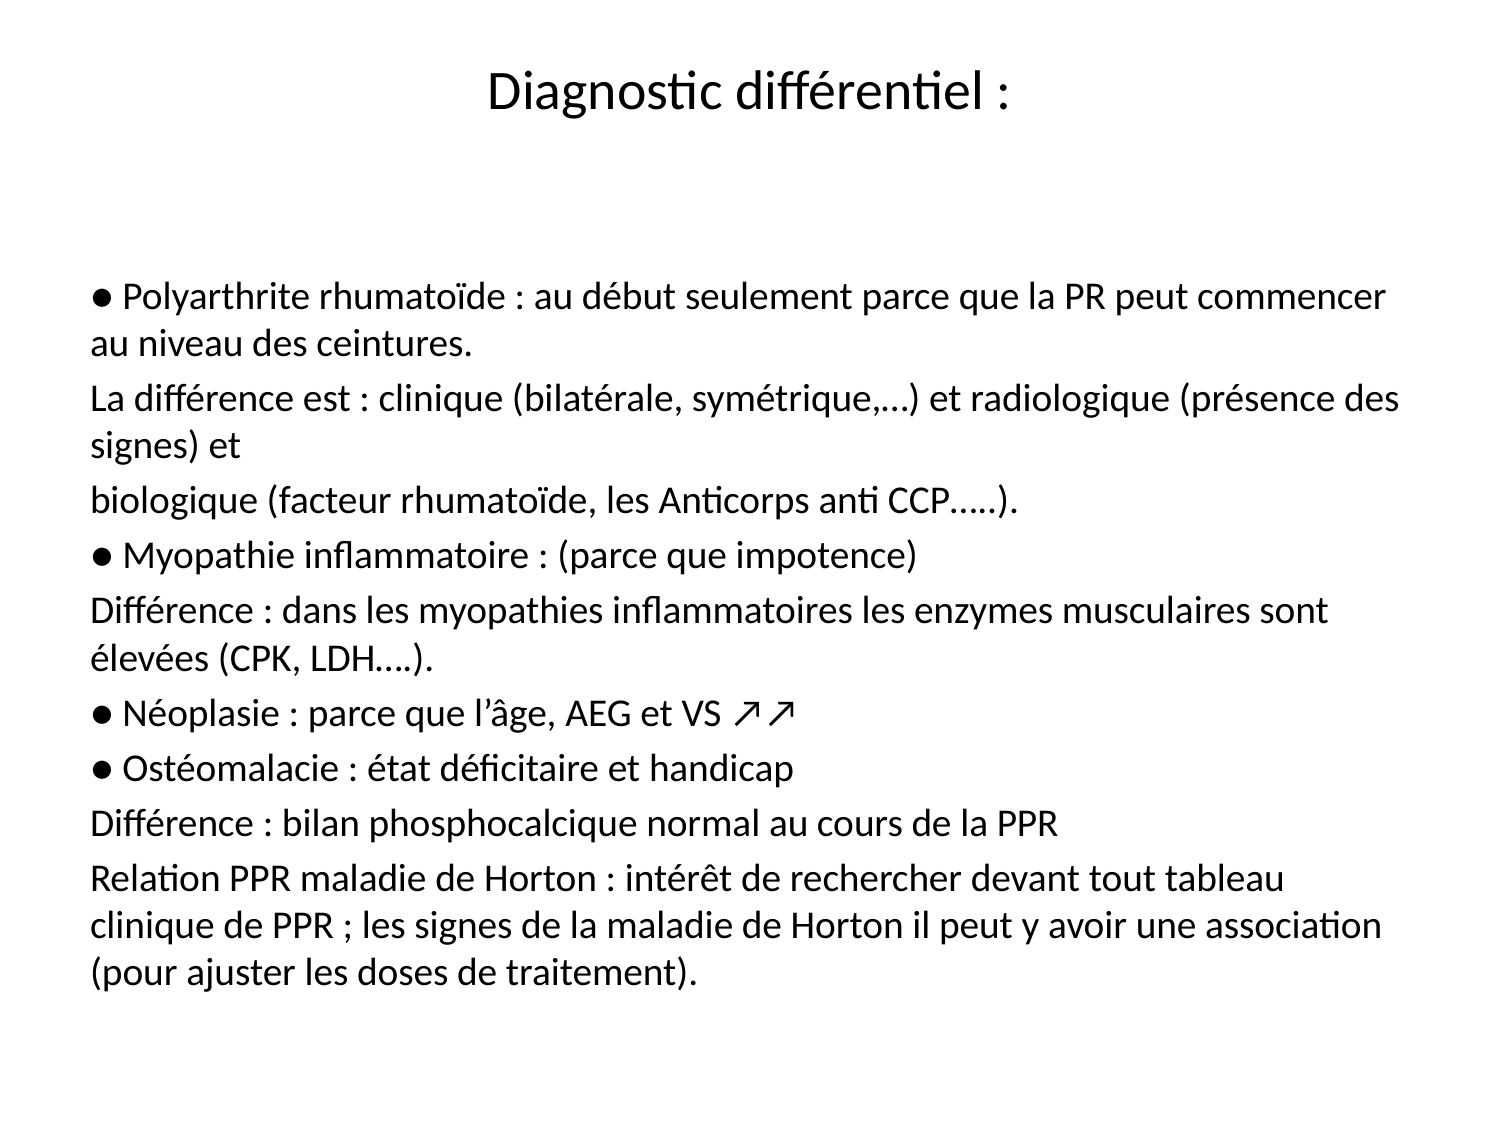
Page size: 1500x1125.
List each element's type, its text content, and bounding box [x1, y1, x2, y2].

list ● Polyarthrite rhumatoïde : au début seulement parce que la PR peut commencer au niveau des ceintures. La différence est : clinique (bilatérale, symétrique,…) et radiologique (présence des signes) et biologique (facteur rhumatoïde, les Anticorps anti CCP…..). ● Myopathie inflammatoire : (parce que impotence) Différence : dans les myopathies inflammatoires les enzymes musculaires sont élevées (CPK, LDH….). ● Néoplasie : parce que l’âge, AEG et VS ↗↗ ● Ostéomalacie : état déficitaire et handicap Différence : bilan phosphocalcique normal au cours de la PPR Relation PPR maladie de Horton : intérêt de rechercher devant tout tableau clinique de PPR ; les signes de la maladie de Horton il peut y avoir une association (pour ajuster les doses de traitement). [75, 262, 1425, 1005]
title Diagnostic différentiel : [75, 45, 1425, 197]
